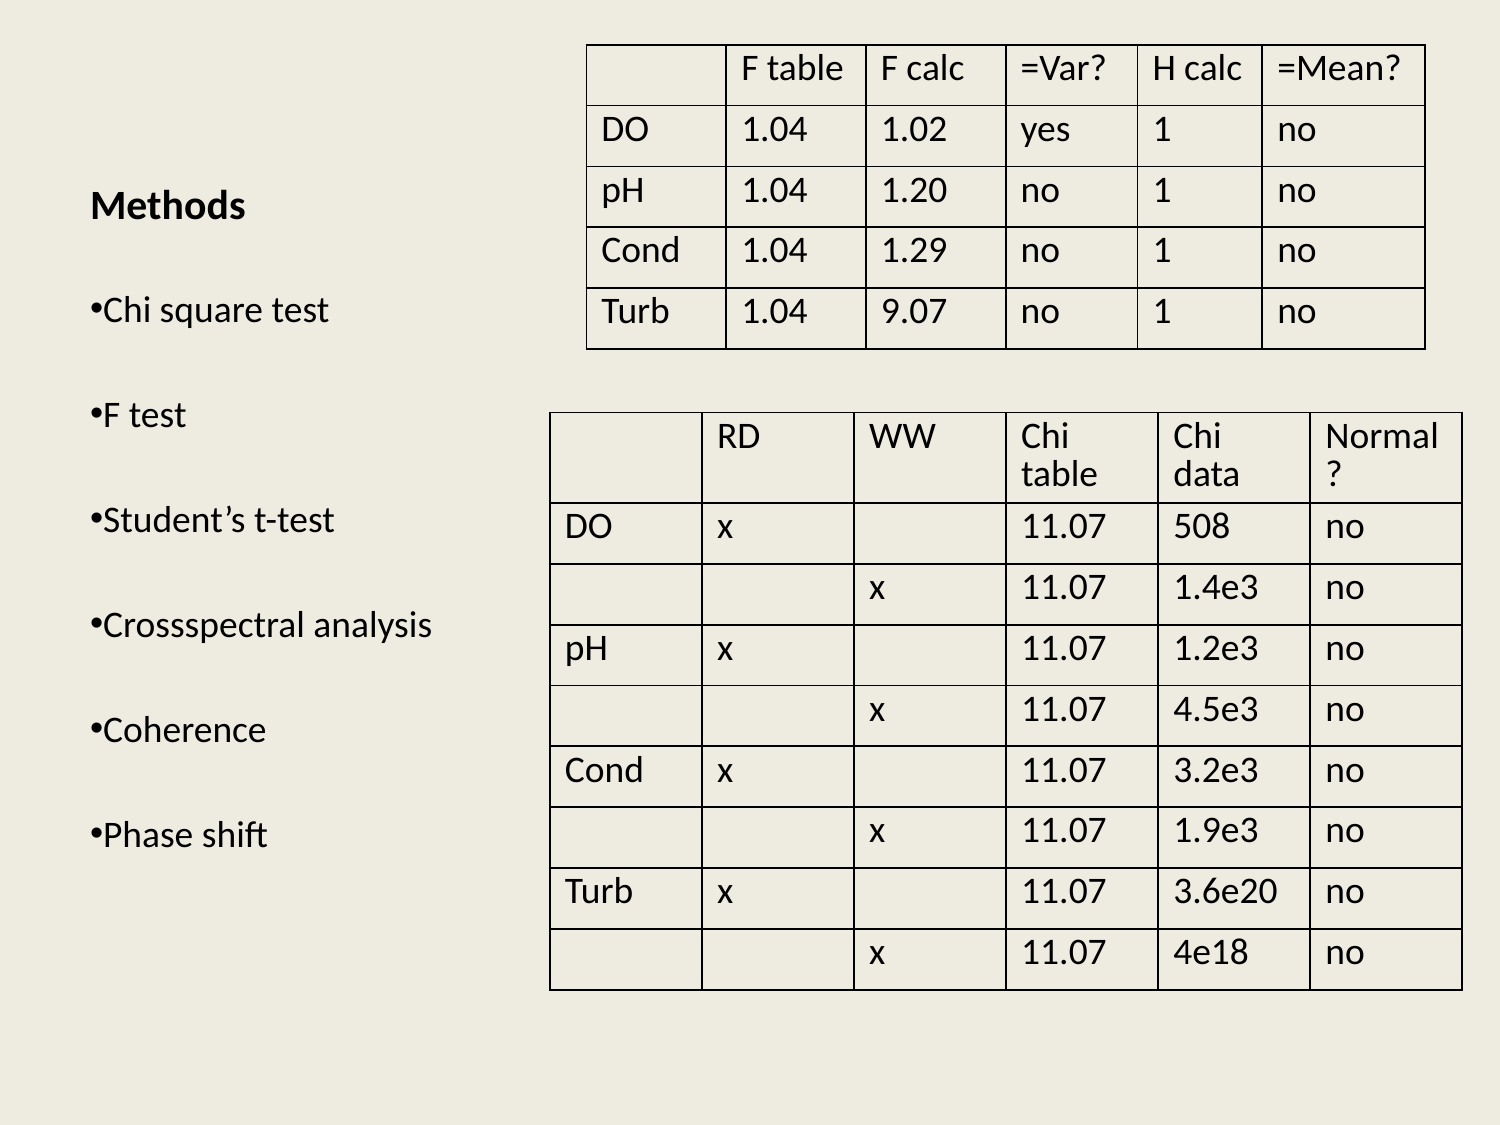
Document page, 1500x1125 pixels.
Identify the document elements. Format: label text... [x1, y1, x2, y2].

table_cell no [1311, 565, 1461, 624]
table_cell x [855, 686, 1005, 745]
table_cell no [1263, 167, 1424, 226]
table_cell 11.07 [1007, 504, 1157, 563]
table_cell no [1311, 869, 1461, 928]
table_cell x [855, 808, 1005, 867]
table_cell 1.02 [867, 106, 1005, 166]
table_cell no [1263, 106, 1424, 166]
table_cell no [1263, 289, 1424, 348]
table_cell no [1311, 504, 1461, 563]
table_header [587, 46, 725, 105]
table_cell Turb [587, 289, 725, 348]
table_cell Cond [587, 228, 725, 287]
table_cell [551, 808, 701, 867]
table_cell x [855, 930, 1005, 989]
table_cell DO [587, 106, 725, 166]
table_cell 11.07 [1007, 626, 1157, 685]
table_header =Var? [1007, 46, 1137, 105]
table_cell [855, 869, 1005, 928]
table_cell 1 [1138, 167, 1261, 226]
table_cell 11.07 [1007, 747, 1157, 806]
table_cell 1.04 [727, 106, 865, 166]
table_cell no [1007, 167, 1137, 226]
table_cell 1 [1138, 228, 1261, 287]
table_cell 1.04 [727, 167, 865, 226]
table_cell x [703, 626, 853, 685]
table_cell 11.07 [1007, 869, 1157, 928]
table_cell 11.07 [1007, 808, 1157, 867]
table_cell 11.07 [1007, 565, 1157, 624]
table_cell 1.29 [867, 228, 1005, 287]
table_header =Mean? [1263, 46, 1424, 105]
list Chi square test F test Student’s t-test Crossspectral analysis Coherence Phase shift [75, 235, 569, 1005]
table_cell [703, 930, 853, 989]
table_cell [551, 686, 701, 745]
table_cell x [703, 747, 853, 806]
table_cell 1.04 [727, 289, 865, 348]
table_cell pH [551, 626, 701, 685]
table_cell yes [1007, 106, 1137, 166]
table_cell 4.5e3 [1159, 686, 1309, 745]
table_cell [703, 565, 853, 624]
table_cell Cond [551, 747, 701, 806]
table_header F table [727, 46, 865, 105]
table_cell no [1311, 686, 1461, 745]
table_cell [703, 686, 853, 745]
table_header F calc [867, 46, 1005, 105]
table_cell no [1311, 747, 1461, 806]
table_cell 3.6e20 [1159, 869, 1309, 928]
table_header RD [703, 413, 853, 502]
table_cell [551, 565, 701, 624]
table_header WW [855, 413, 1005, 502]
table_cell x [855, 565, 1005, 624]
table_header H calc [1138, 46, 1261, 105]
table_cell no [1311, 930, 1461, 989]
table_cell 1.2e3 [1159, 626, 1309, 685]
table_cell [703, 808, 853, 867]
table_cell no [1311, 626, 1461, 685]
table_cell x [703, 504, 853, 563]
table_cell [855, 747, 1005, 806]
table_cell 1 [1138, 289, 1261, 348]
table_cell 9.07 [867, 289, 1005, 348]
table_cell Turb [551, 869, 701, 928]
table_cell 11.07 [1007, 686, 1157, 745]
table_cell 1.9e3 [1159, 808, 1309, 867]
table_cell 1.4e3 [1159, 565, 1309, 624]
table_cell [855, 504, 1005, 563]
table_cell 3.2e3 [1159, 747, 1309, 806]
table_header [551, 413, 701, 502]
table_cell 11.07 [1007, 930, 1157, 989]
table_cell DO [551, 504, 701, 563]
table_cell 508 [1159, 504, 1309, 563]
title Methods [75, 44, 569, 235]
table_header Normal? [1311, 413, 1461, 502]
table_header Chi data [1159, 413, 1309, 502]
table_cell 4e18 [1159, 930, 1309, 989]
table_cell no [1311, 808, 1461, 867]
table_cell no [1007, 228, 1137, 287]
table_cell no [1263, 228, 1424, 287]
table_header Chi table [1007, 413, 1157, 502]
table_cell [855, 626, 1005, 685]
table_cell pH [587, 167, 725, 226]
table_cell 1.20 [867, 167, 1005, 226]
table_cell no [1007, 289, 1137, 348]
table_cell [551, 930, 701, 989]
table_cell 1 [1138, 106, 1261, 166]
table_cell x [703, 869, 853, 928]
table_cell 1.04 [727, 228, 865, 287]
